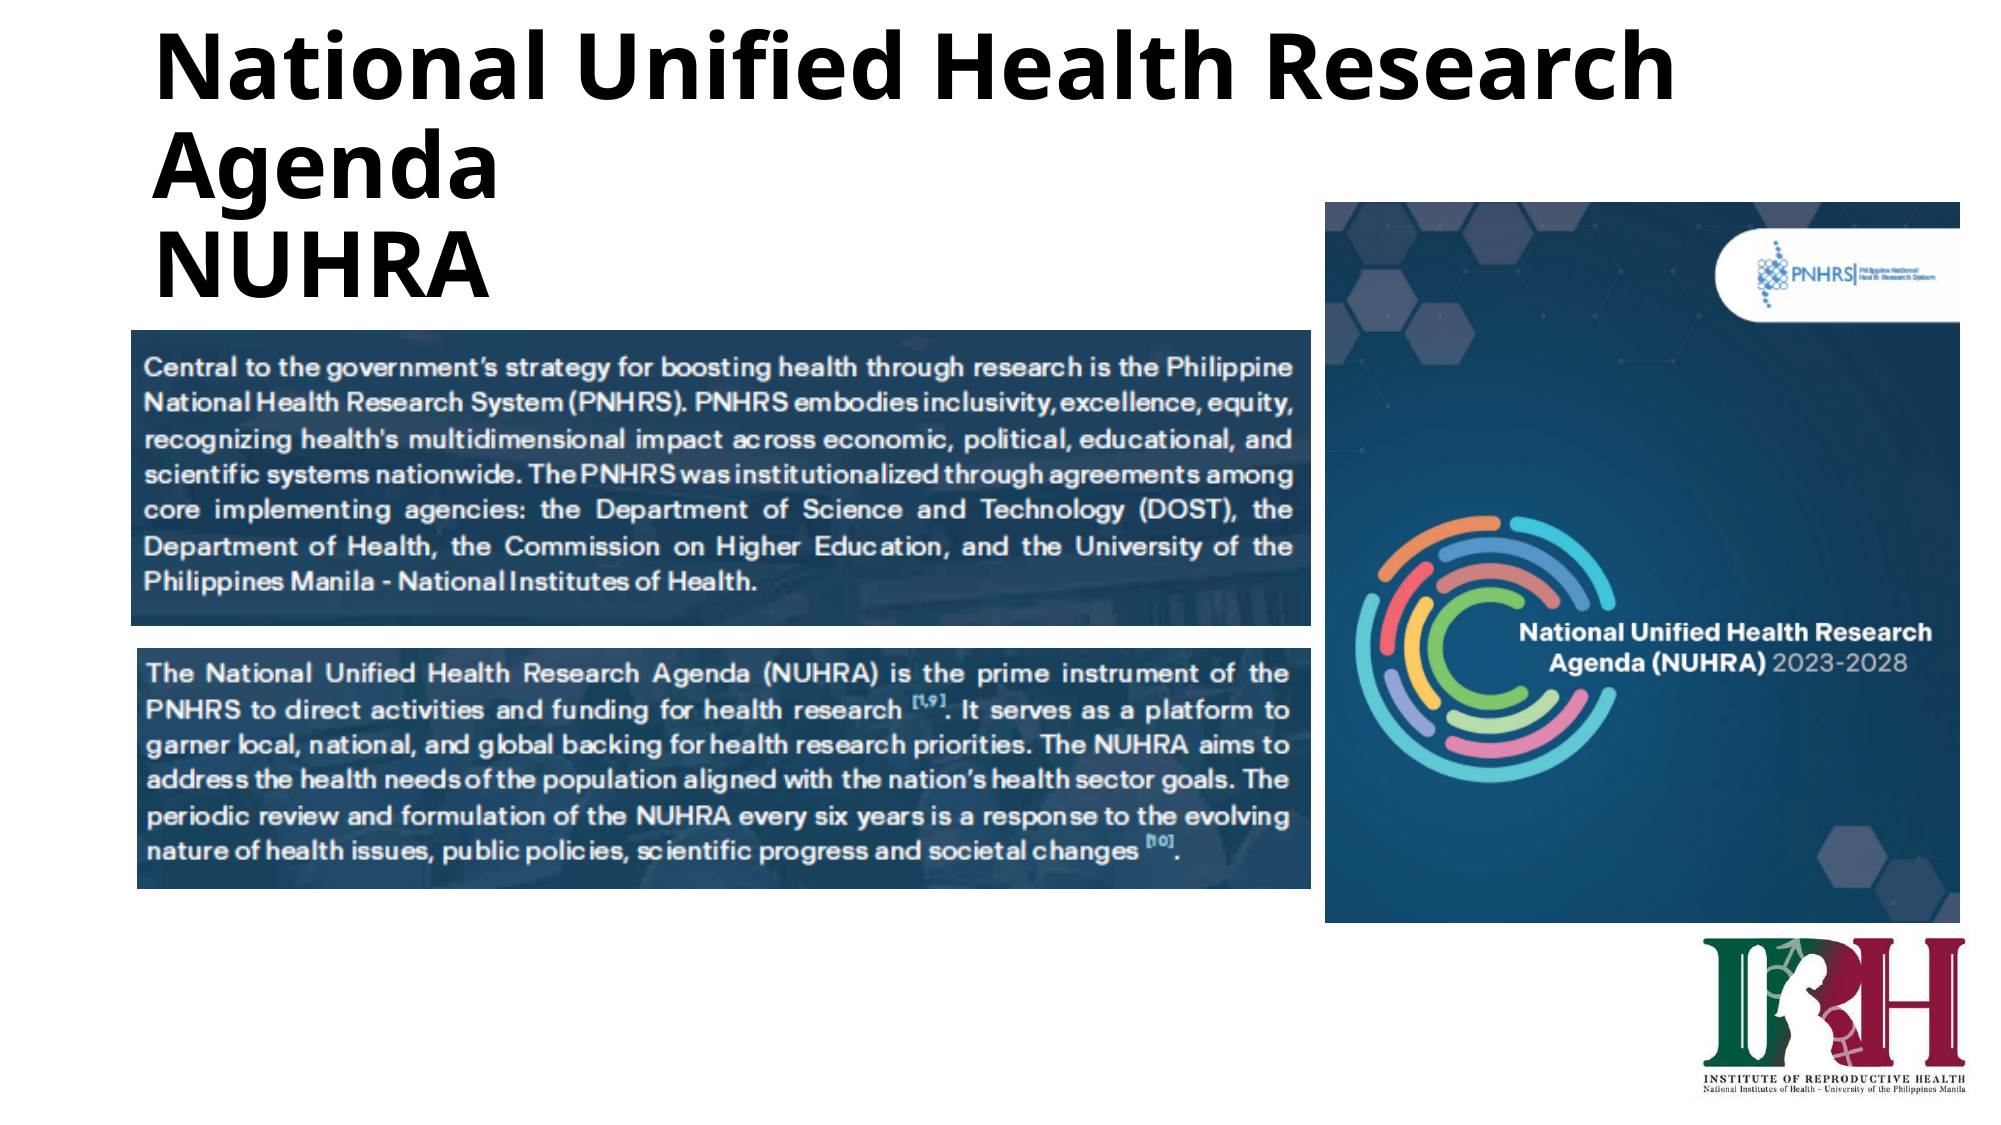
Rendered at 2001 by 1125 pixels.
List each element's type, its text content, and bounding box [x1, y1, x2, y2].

picture [131, 330, 1312, 627]
picture [136, 648, 1312, 889]
picture [1692, 926, 1977, 1100]
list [1324, 201, 1960, 924]
title National Unified Health Research Agenda NUHRA [137, 59, 1863, 278]
